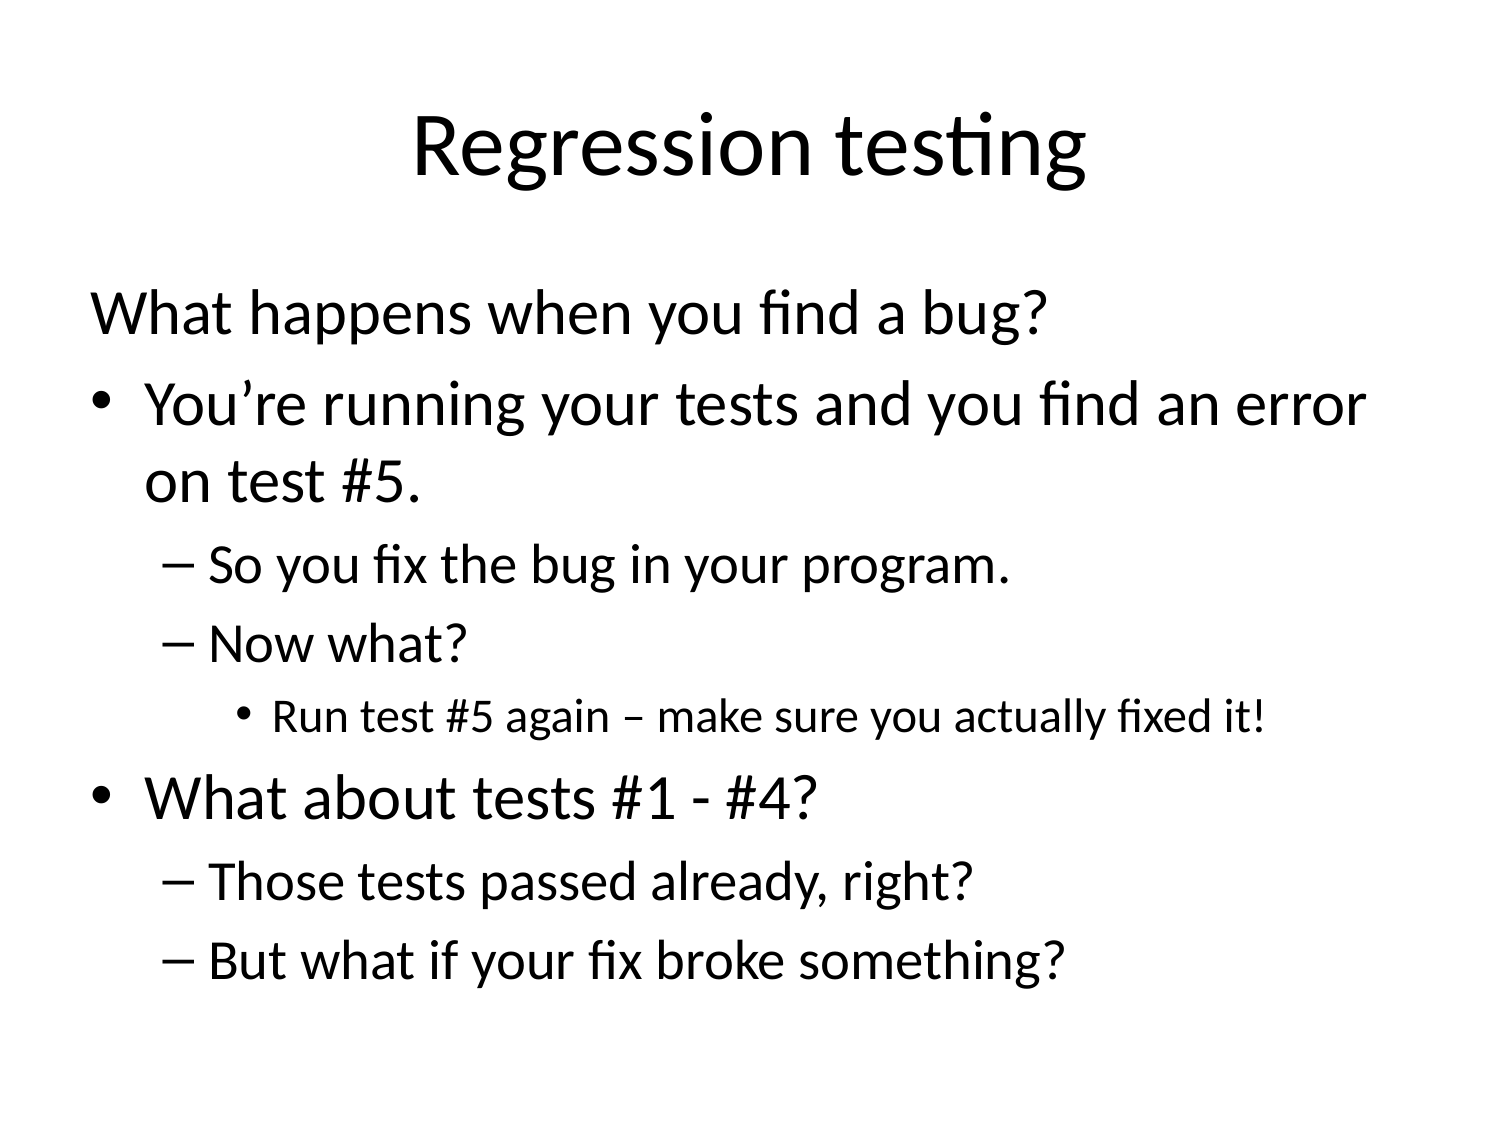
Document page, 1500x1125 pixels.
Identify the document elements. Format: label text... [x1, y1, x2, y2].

list What happens when you find a bug? You’re running your tests and you find an error on test #5. So you fix the bug in your program. Now what? Run test #5 again – make sure you actually fixed it! What about tests #1 - #4? Those tests passed already, right? But what if your fix broke something? [75, 262, 1425, 1005]
title Regression testing [75, 45, 1425, 233]
